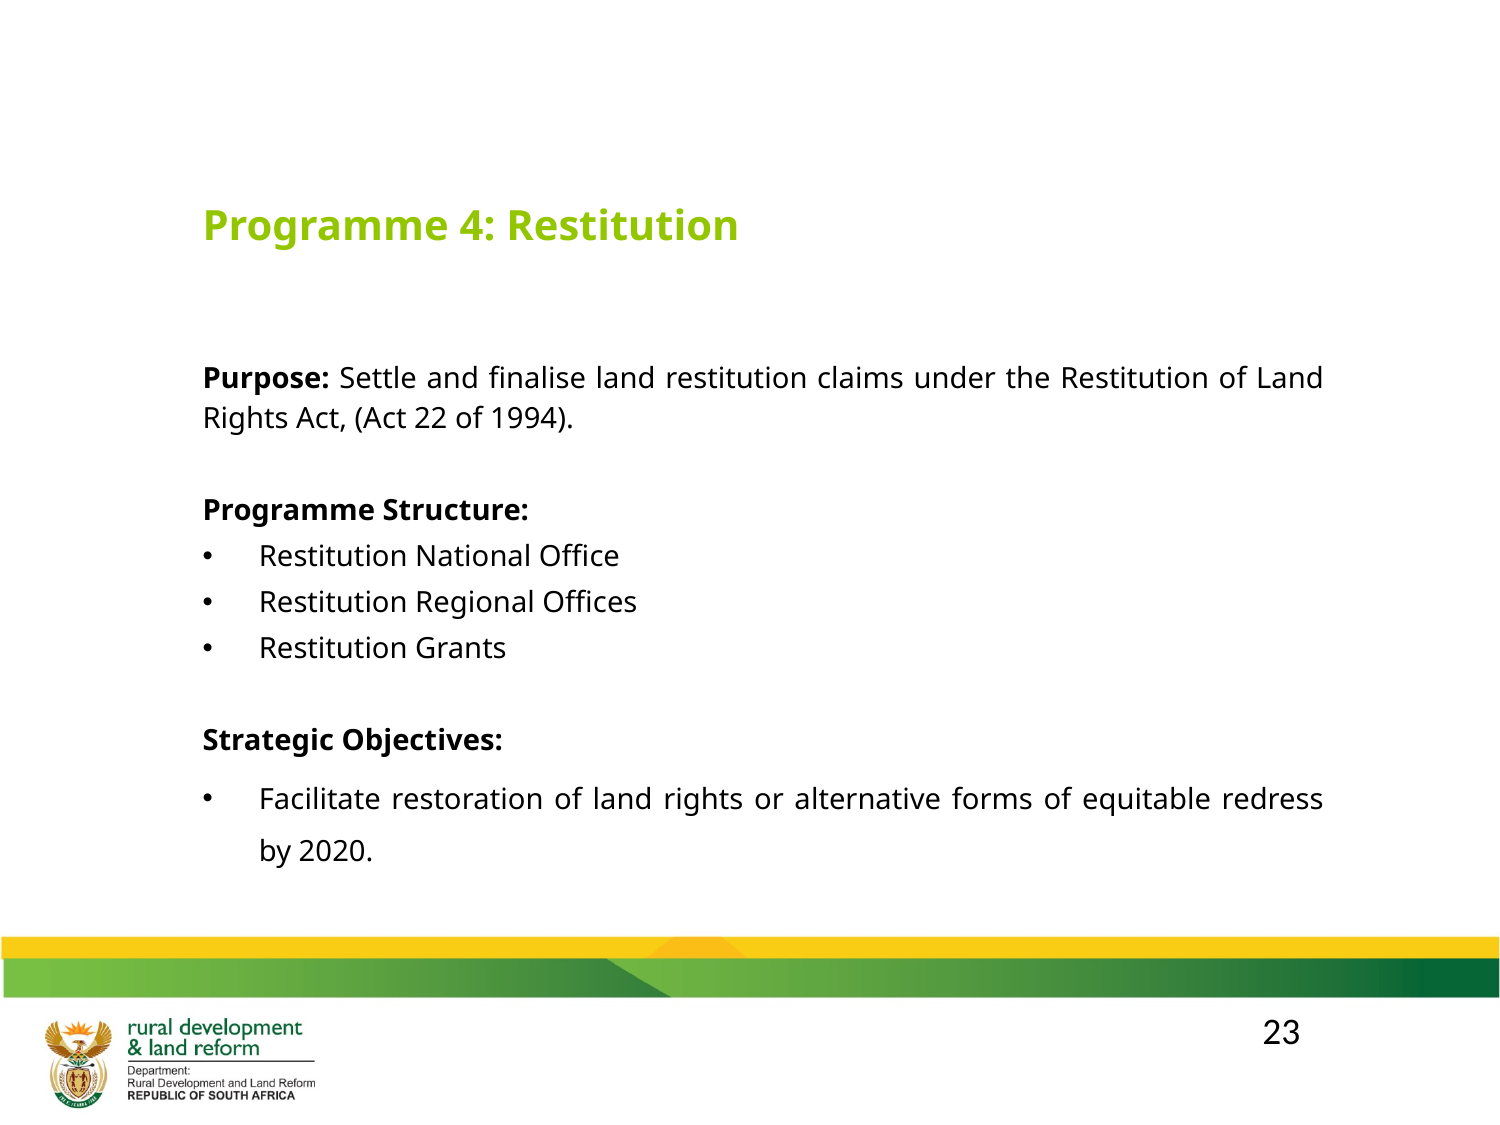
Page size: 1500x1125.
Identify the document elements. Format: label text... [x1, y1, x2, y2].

text_box 23 [1237, 999, 1325, 1060]
text_box Programme 4: Restitution Purpose: Settle and finalise land restitution claims under the Restitution of Land Rights Act, (Act 22 of 1994). Programme Structure: Restitution National Office Restitution Regional Offices Restitution Grants Strategic Objectives: Facilitate restoration of land rights or alternative forms of equitable redress by 2020. [187, 62, 1340, 975]
picture [0, 909, 1500, 1125]
